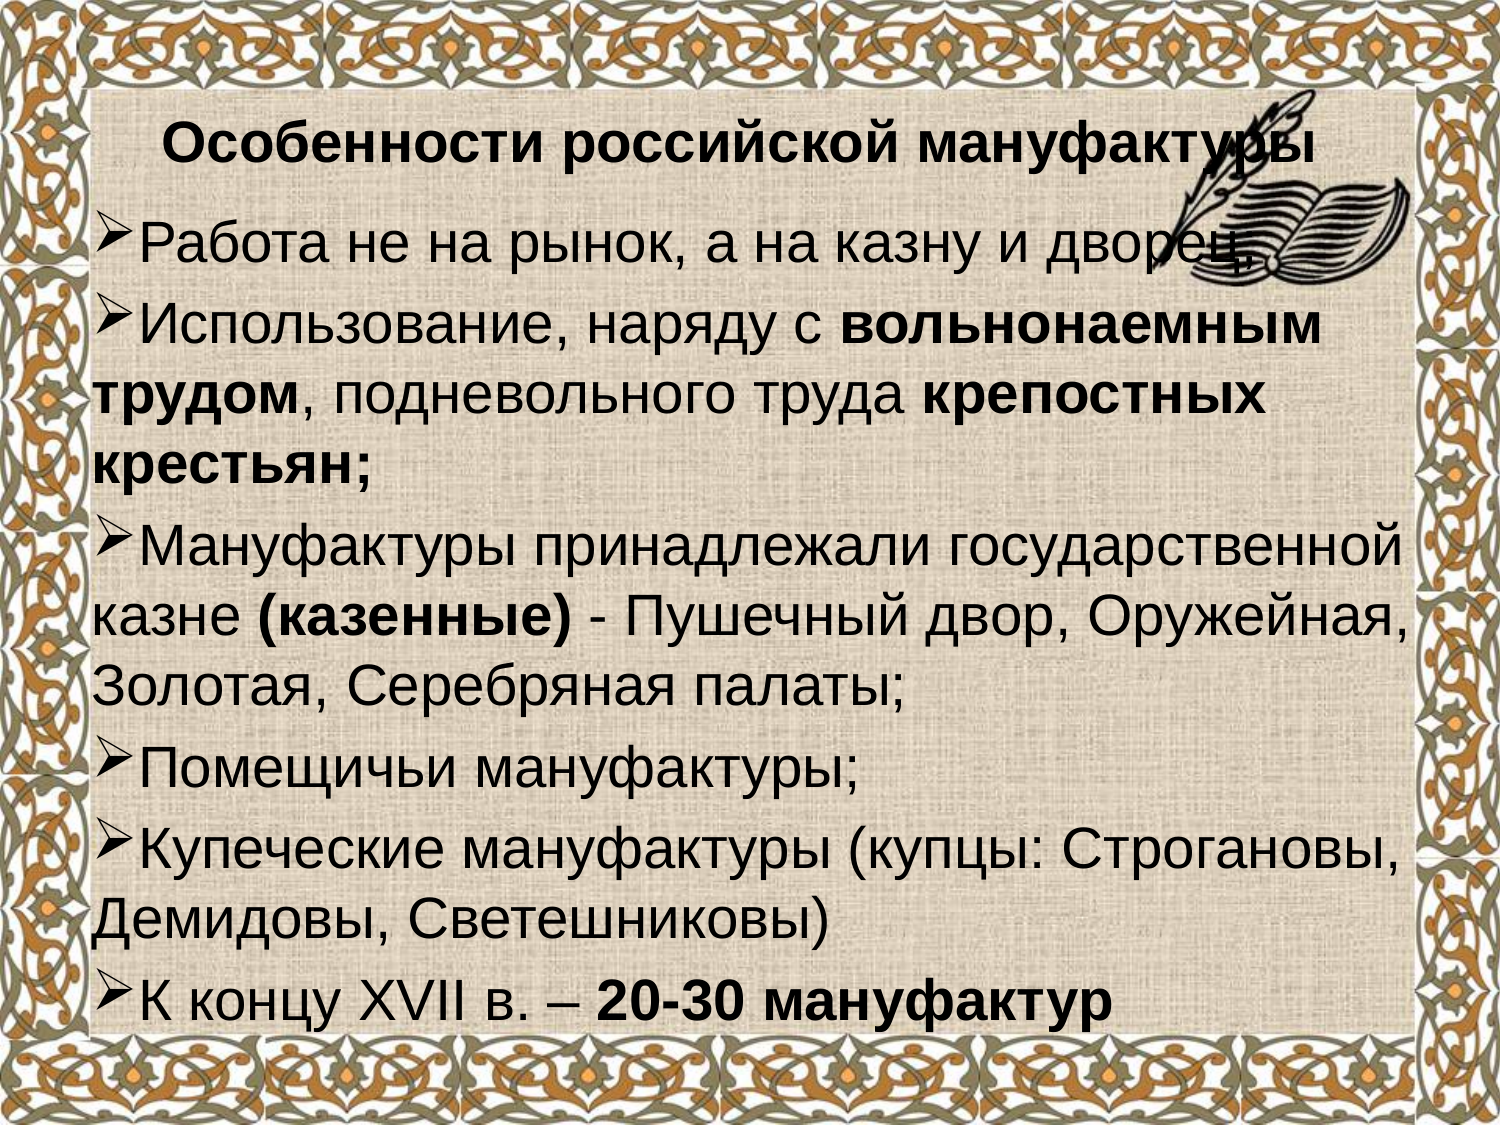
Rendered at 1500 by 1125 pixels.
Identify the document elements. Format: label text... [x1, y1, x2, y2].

picture [0, 0, 1500, 1125]
list Работа не на рынок, а на казну и дворец; Использование, наряду с вольнонаемным трудом, подневольного труда крепостных крестьян; Мануфактуры принадлежали государственной казне (казенные) - Пушечный двор, Оружейная, Золотая, Серебряная палаты; Помещичьи мануфактуры; Купеческие мануфактуры (купцы: Строгановы, Демидовы, Светешниковы) К концу XVII в. – 20-30 мануфактур [76, 196, 1427, 1059]
title Особенности российской мануфактуры [64, 0, 1416, 188]
